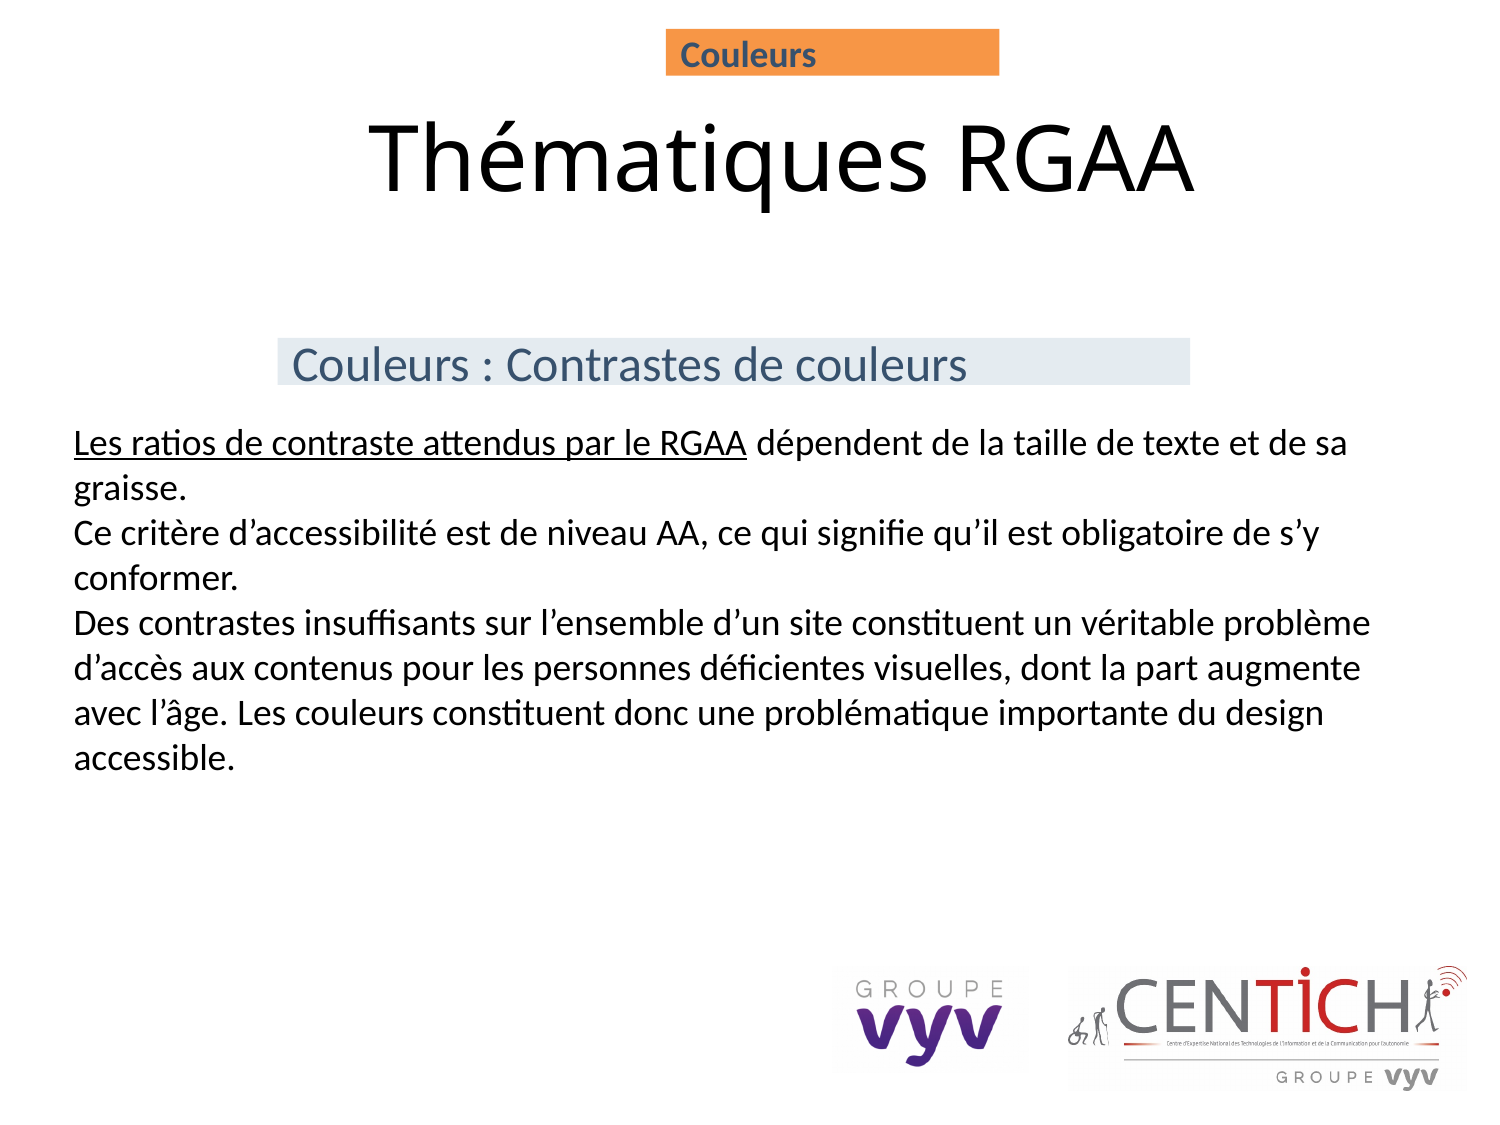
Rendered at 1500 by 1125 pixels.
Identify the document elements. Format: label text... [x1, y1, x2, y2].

text_box Couleurs [665, 28, 1000, 76]
picture [832, 966, 1030, 1073]
picture [1068, 966, 1467, 1091]
title Thématiques RGAA [64, 31, 1500, 279]
text_box Couleurs : Contrastes de couleurs [277, 337, 1191, 385]
text_box Les ratios de contraste attendus par le RGAA dépendent de la taille de texte et de sa graisse. Ce critère d’accessibilité est de niveau AA, ce qui signifie qu’il est obligatoire de s’y conformer. Des contrastes insuffisants sur l’ensemble d’un site constituent un véritable problème d’accès aux contenus pour les personnes déficientes visuelles, dont la part augmente avec l’âge. Les couleurs constituent donc une problématique importante du design accessible. [58, 410, 1442, 846]
